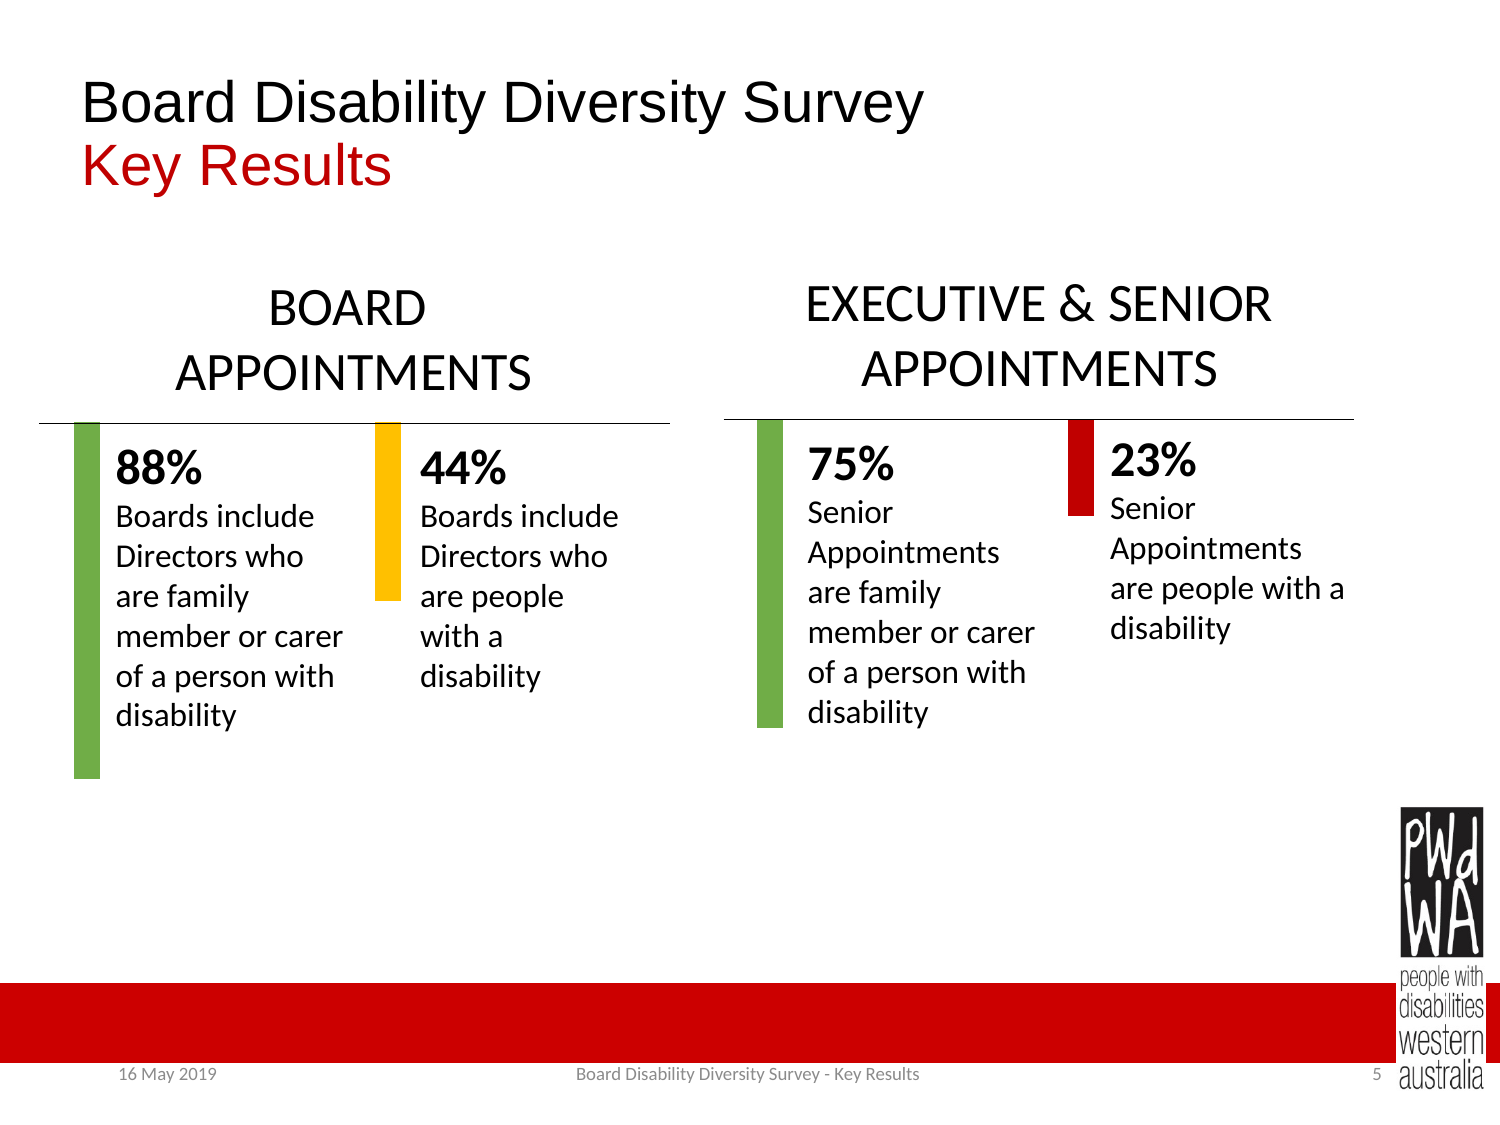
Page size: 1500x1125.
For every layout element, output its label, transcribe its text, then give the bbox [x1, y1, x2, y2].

slide_number 5 [1059, 1042, 1397, 1103]
title Board Disability Diversity Survey Key Results [66, 38, 1361, 232]
text_box [757, 420, 783, 728]
text_box [74, 424, 100, 779]
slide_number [103, 1042, 441, 1103]
text_box 88% Boards include Directors who are family member or carer of a person with disability [100, 426, 361, 741]
picture [1396, 795, 1486, 1103]
text_box [717, 308, 1362, 862]
text_box [375, 424, 401, 601]
text_box [38, 309, 671, 862]
text_box 23% Senior Appointments are people with a disability [1095, 418, 1362, 694]
text_box 44% Boards include Directors who are people with a disability [405, 426, 645, 741]
text_box [1068, 420, 1094, 516]
text_box 75% Senior Appointments are family member or carer of a person with disability [792, 422, 1059, 738]
text_box EXECUTIVE & SENIOR APPOINTMENTS [731, 260, 1349, 405]
footer Board Disability Diversity Survey - Key Results [496, 1042, 1004, 1103]
text_box BOARD APPOINTMENTS [160, 263, 548, 409]
